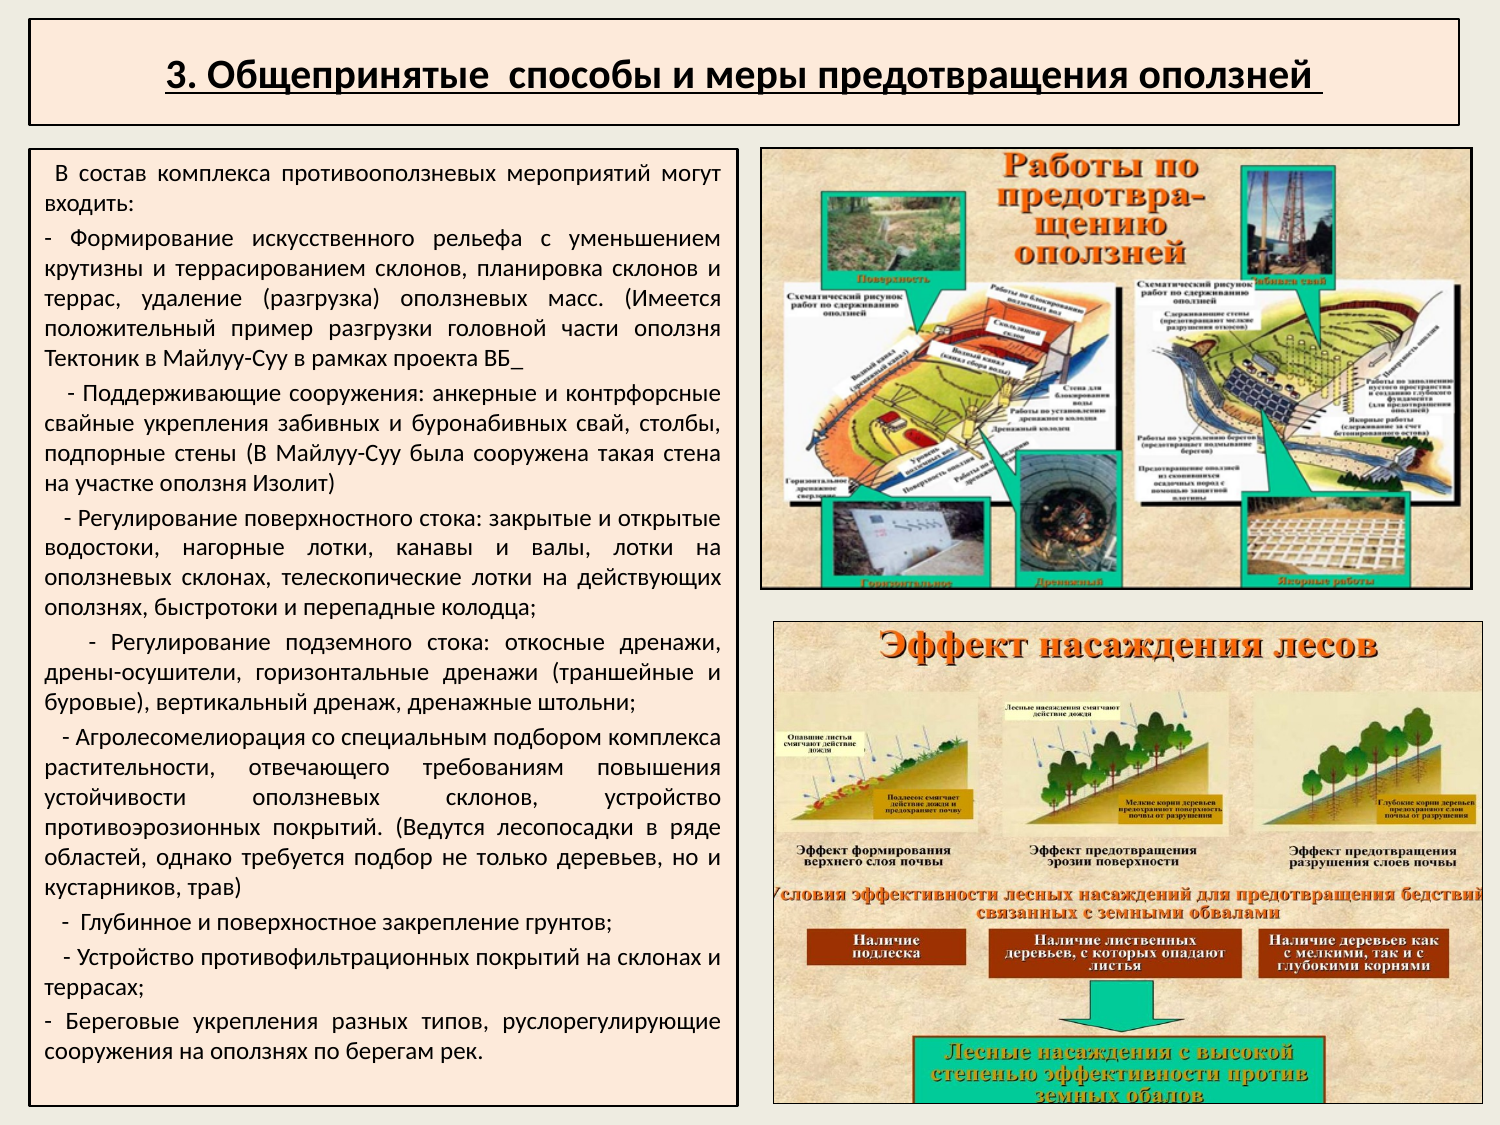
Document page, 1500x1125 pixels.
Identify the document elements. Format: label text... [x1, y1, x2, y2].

list В состав комплекса противооползневых мероприятий могут входить: - Формирование искусственного рельефа с уменьшением крутизны и террасированием склонов, планировка склонов и террас, удаление (разгрузка) оползневых масс. (Имеется положительный пример разгрузки головной части оползня Тектоник в Майлуу-Суу в рамках проекта ВБ_ - Поддерживающие сооружения: анкерные и контрфорсные свайные укрепления забивных и буронабивных свай, столбы, подпорные стены (В Майлуу-Суу была сооружена такая стена на участке оползня Изолит) - Регулирование поверхностного стока: закрытые и открытые водостоки, нагорные лотки, канавы и валы, лотки на оползневых склонах, телескопические лотки на действующих оползнях, быстротоки и перепадные колодца; - Регулирование подземного стока: откосные дренажи, дрены-осушители, горизонтальные дренажи (траншейные и буровые), вертикальный дренаж, дренажные штольни; - Агролесомелиорация со специальным подбором комплекса растительности, отвечающего требованиям повышения устойчивости оползневых склонов, устройство противоэрозионных покрытий. (Ведутся лесопосадки в ряде областей, однако требуется подбор не только деревьев, но и кустарников, трав) - Глубинное и поверхностное закрепление грунтов; - Устройство противофильтрационных покрытий на склонах и террасах; - Береговые укрепления разных типов, руслорегулирующие сооружения на оползнях по берегам рек. [29, 149, 738, 1106]
title 3. Общепринятые способы и меры предотвращения оползней [29, 19, 1459, 126]
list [773, 621, 1483, 1104]
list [761, 148, 1471, 589]
